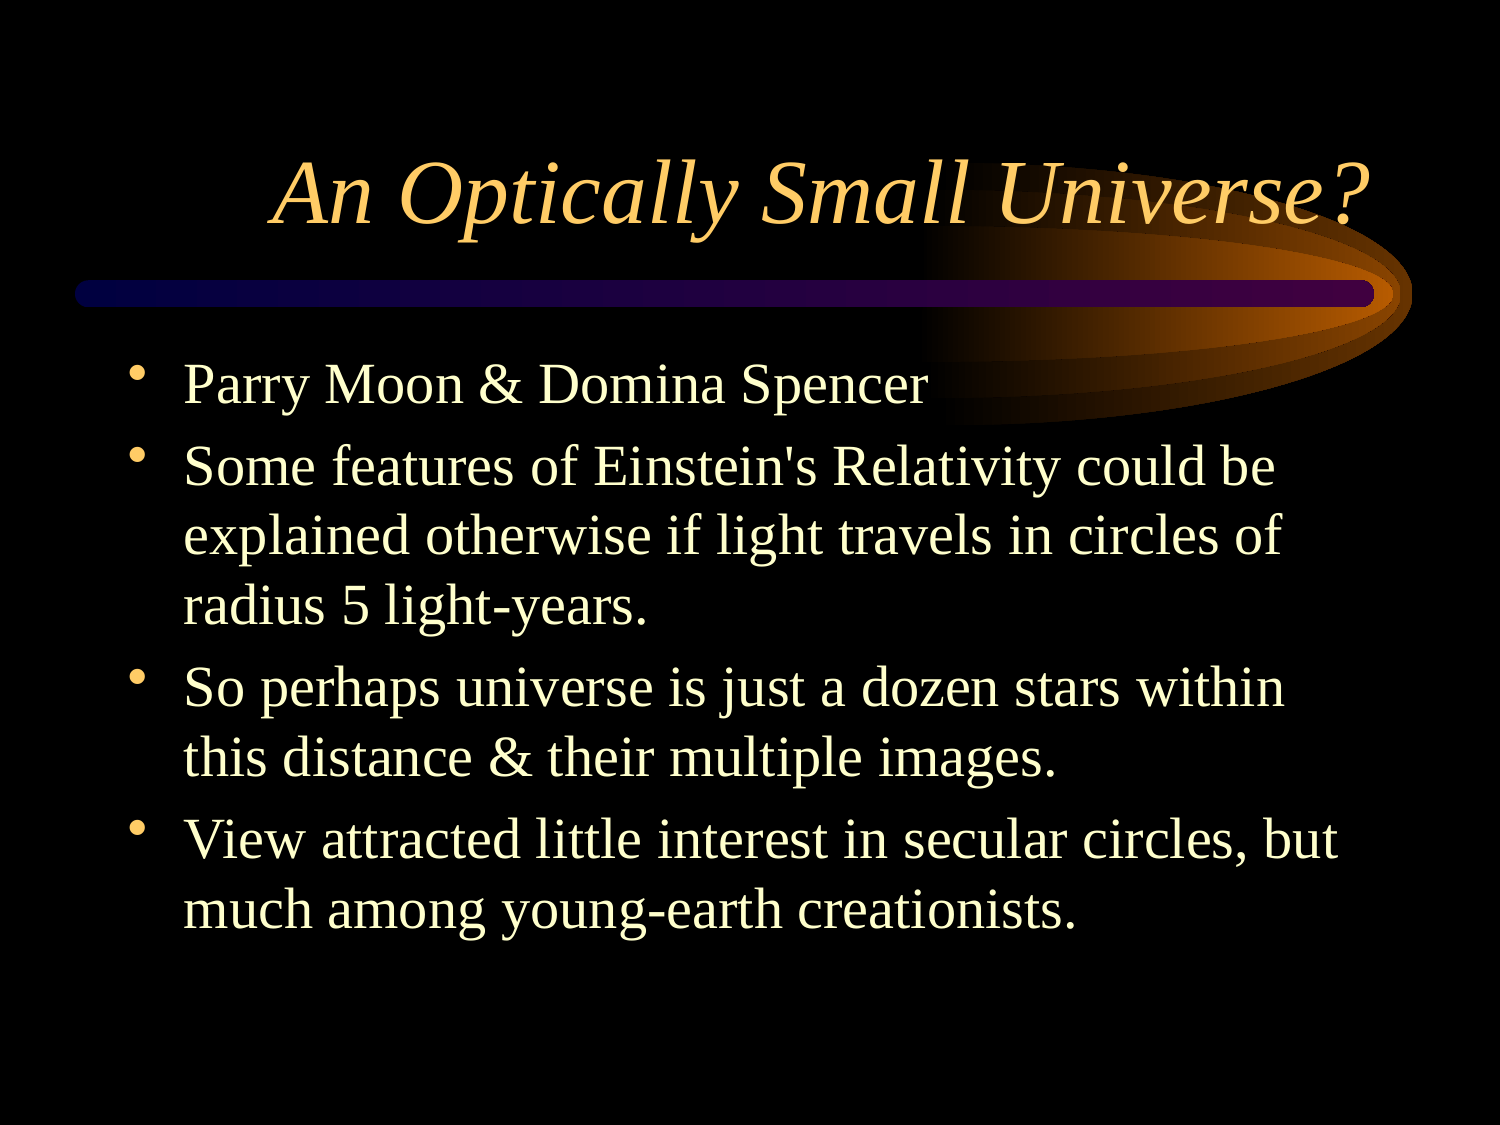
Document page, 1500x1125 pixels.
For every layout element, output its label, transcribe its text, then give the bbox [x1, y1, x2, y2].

title An Optically Small Universe? [112, 62, 1388, 250]
list Parry Moon & Domina Spencer Some features of Einstein's Relativity could be explained otherwise if light travels in circles of radius 5 light-years. So perhaps universe is just a dozen stars within this distance & their multiple images. View attracted little interest in secular circles, but much among young-earth creationists. [112, 337, 1388, 1013]
